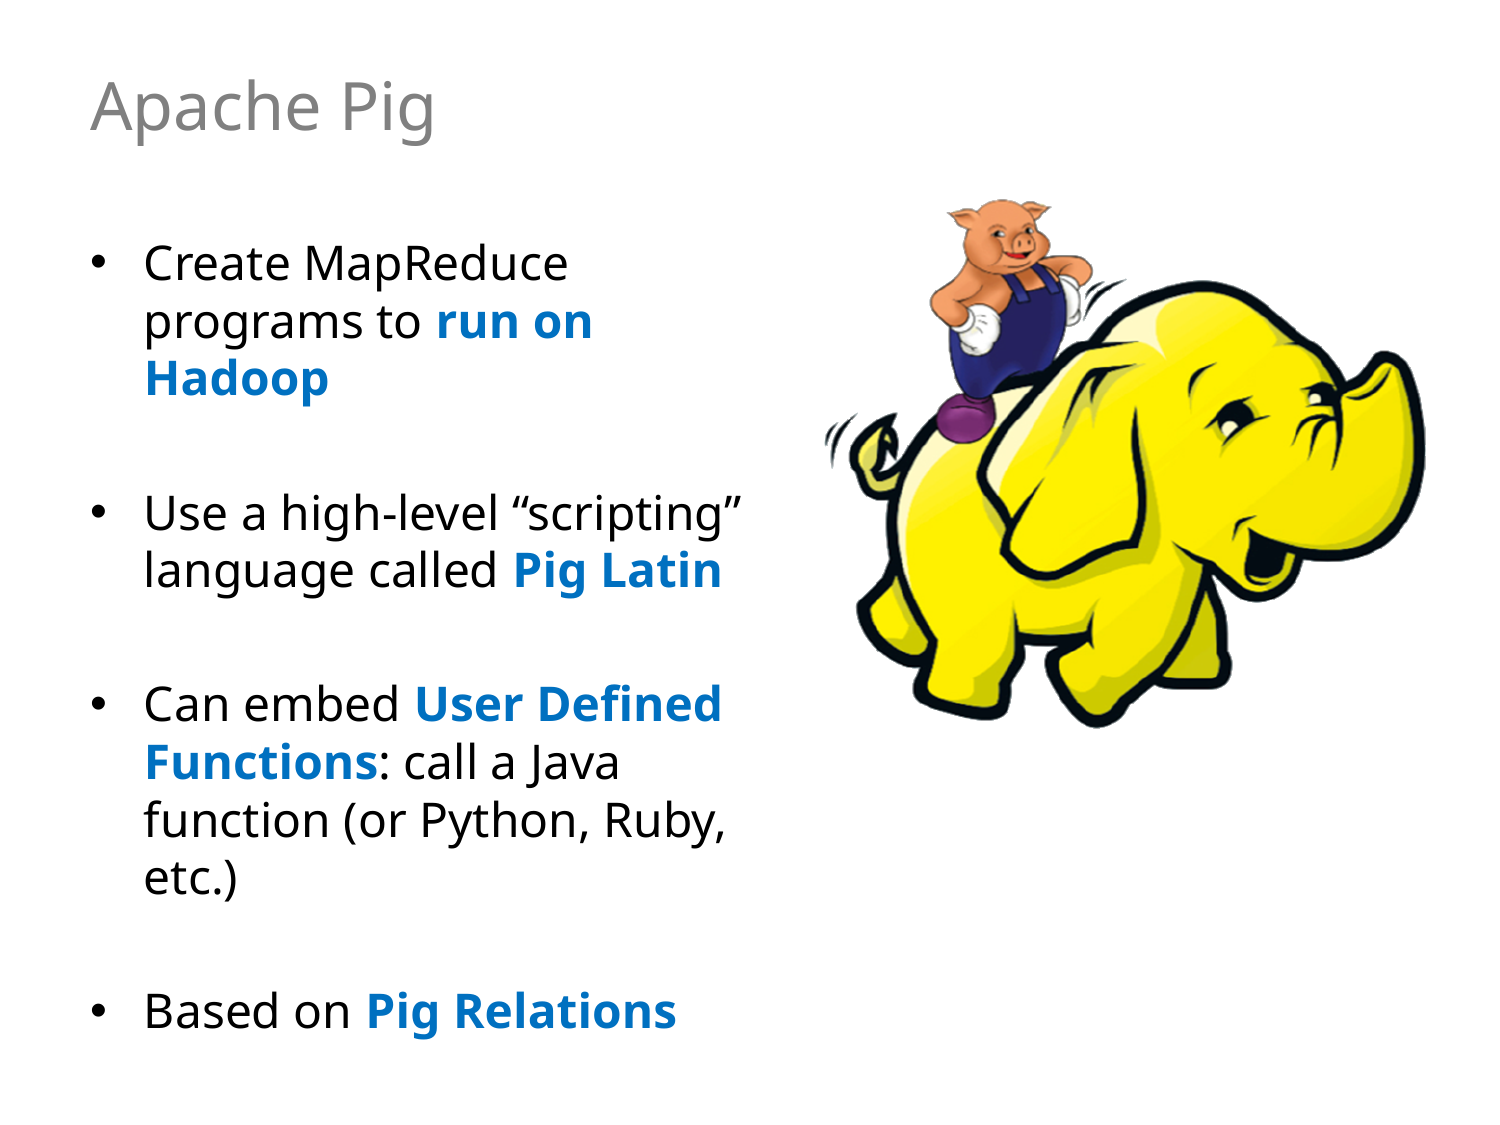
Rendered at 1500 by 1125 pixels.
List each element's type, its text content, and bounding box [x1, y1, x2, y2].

title Apache Pig [75, 45, 1425, 163]
list Create MapReduce programs to run on Hadoop Use a high-level “scripting” language called Pig Latin Can embed User Defined Functions: call a Java function (or Python, Ruby, etc.) Based on Pig Relations [75, 224, 800, 1050]
picture [824, 187, 1426, 729]
